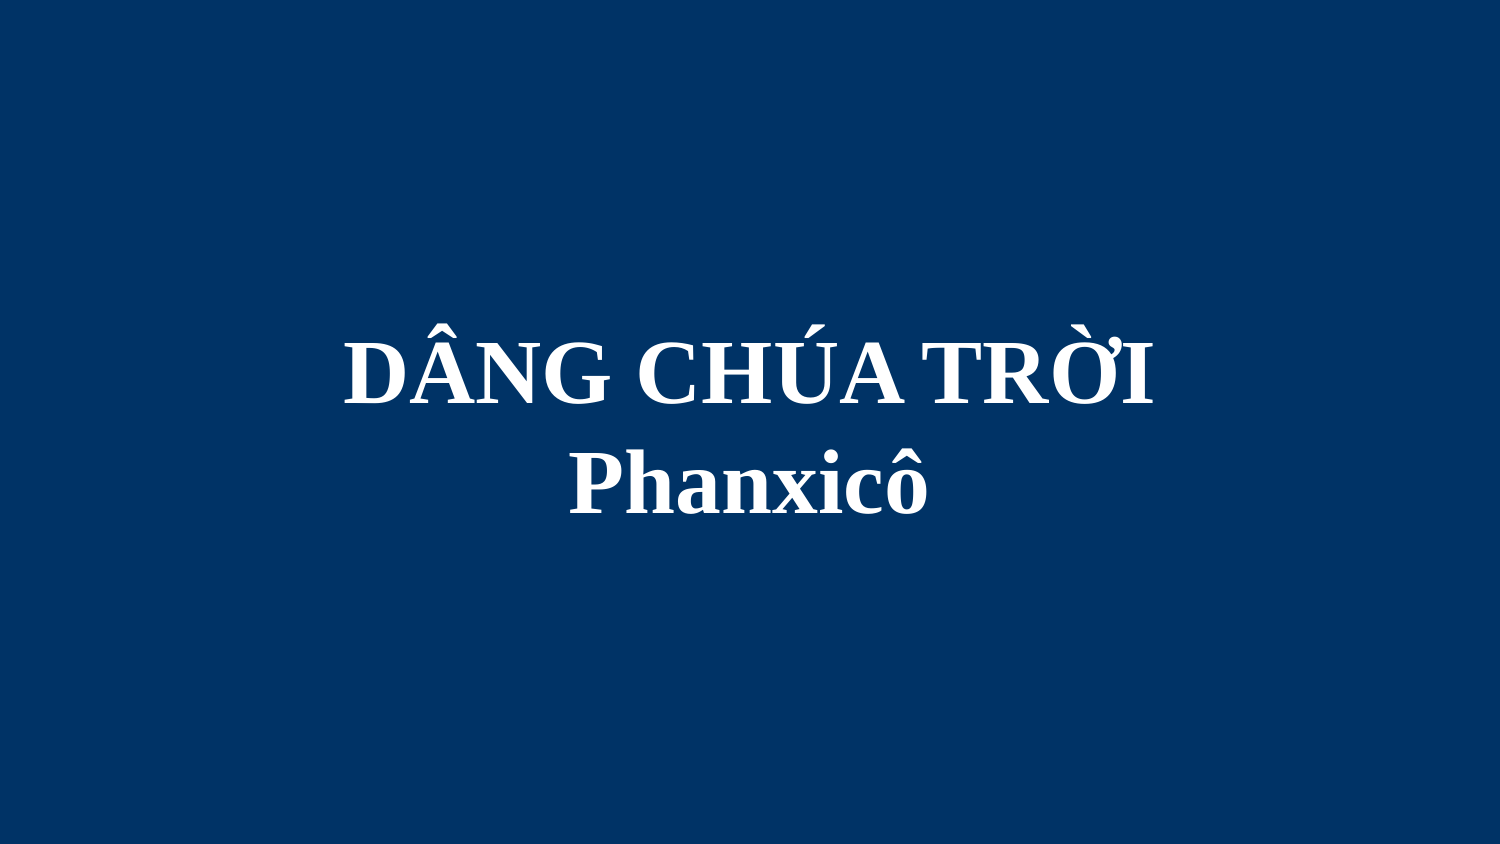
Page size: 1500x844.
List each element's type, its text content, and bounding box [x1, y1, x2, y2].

title DÂNG CHÚA TRỜI Phanxicô [0, 0, 1500, 844]
